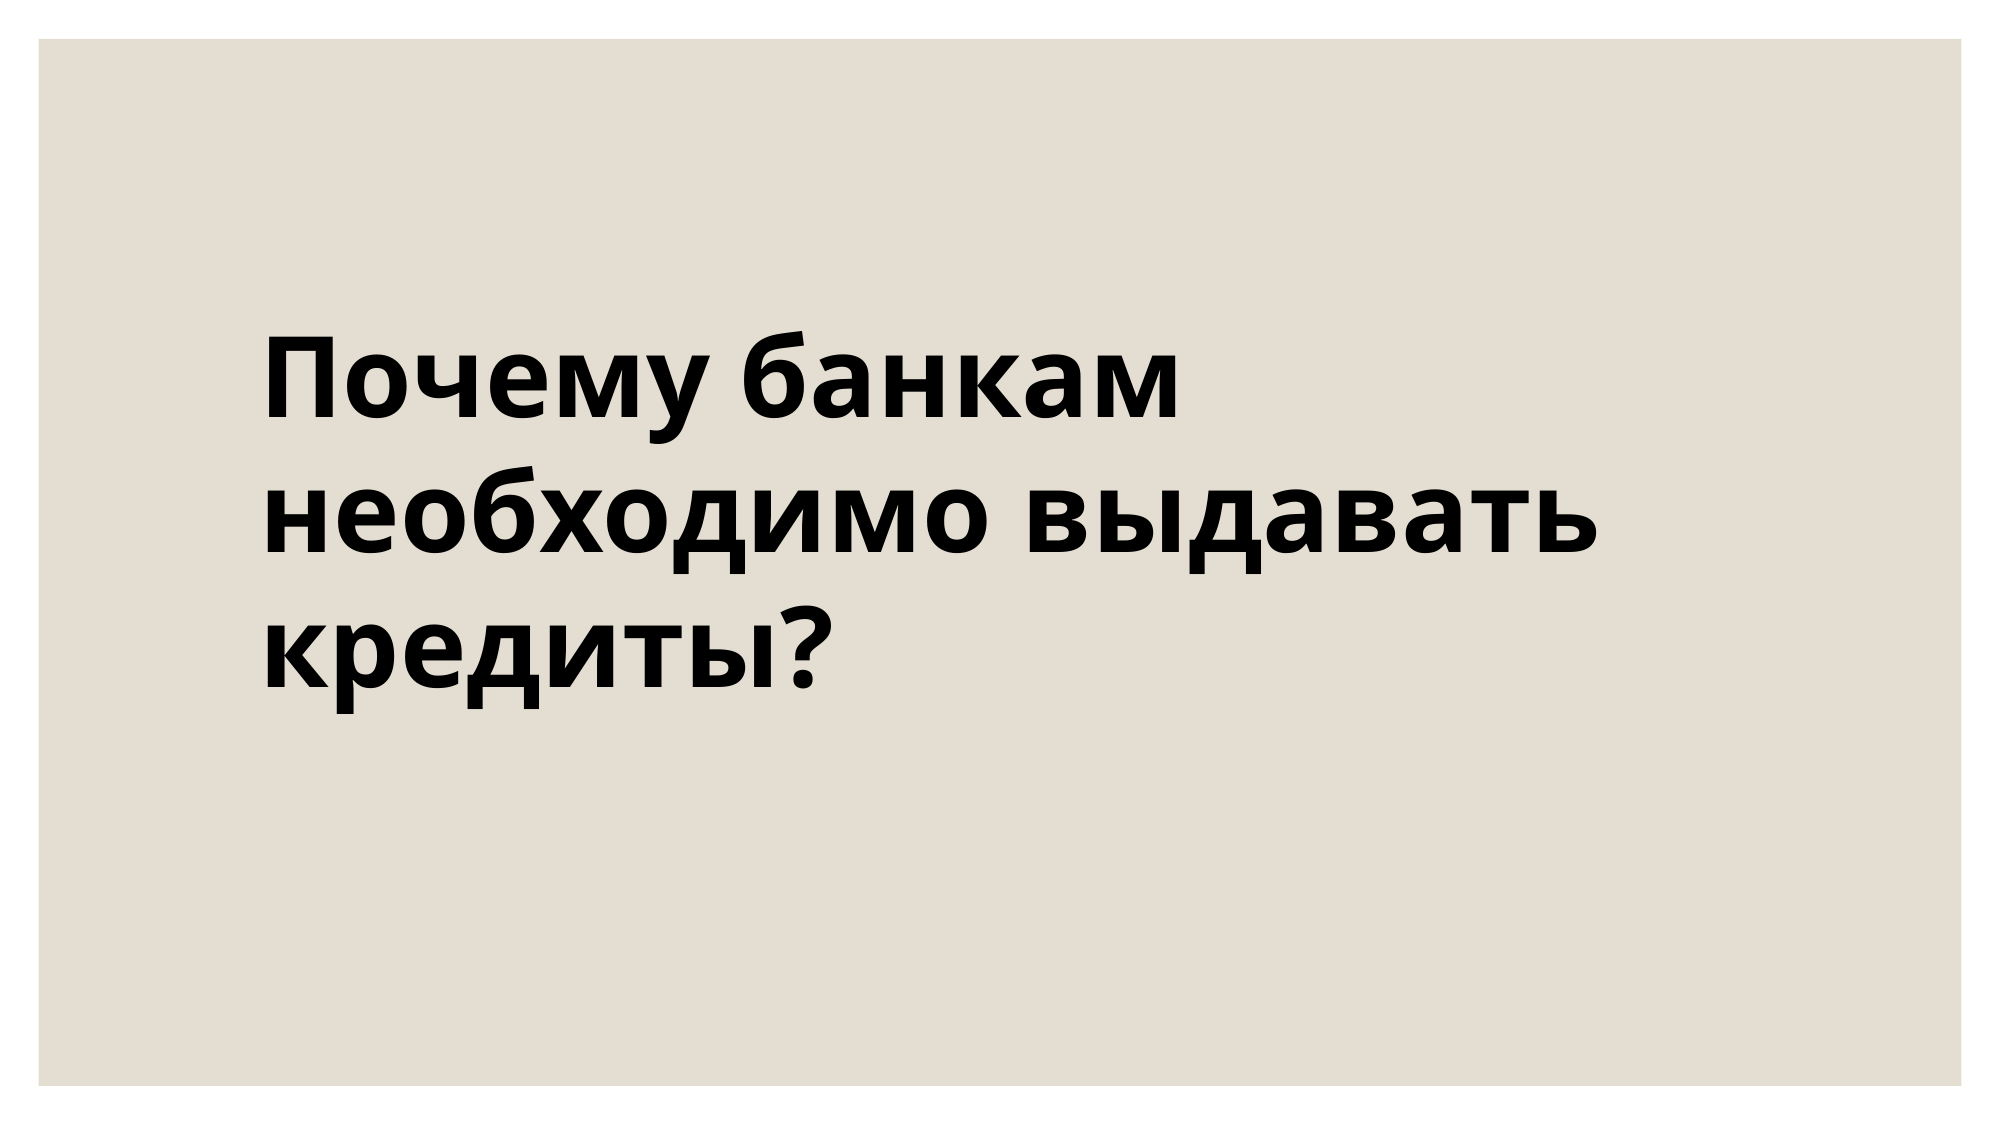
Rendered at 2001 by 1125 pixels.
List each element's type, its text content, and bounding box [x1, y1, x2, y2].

text_box Почему банкам необходимо выдавать кредиты? [244, 297, 1706, 717]
